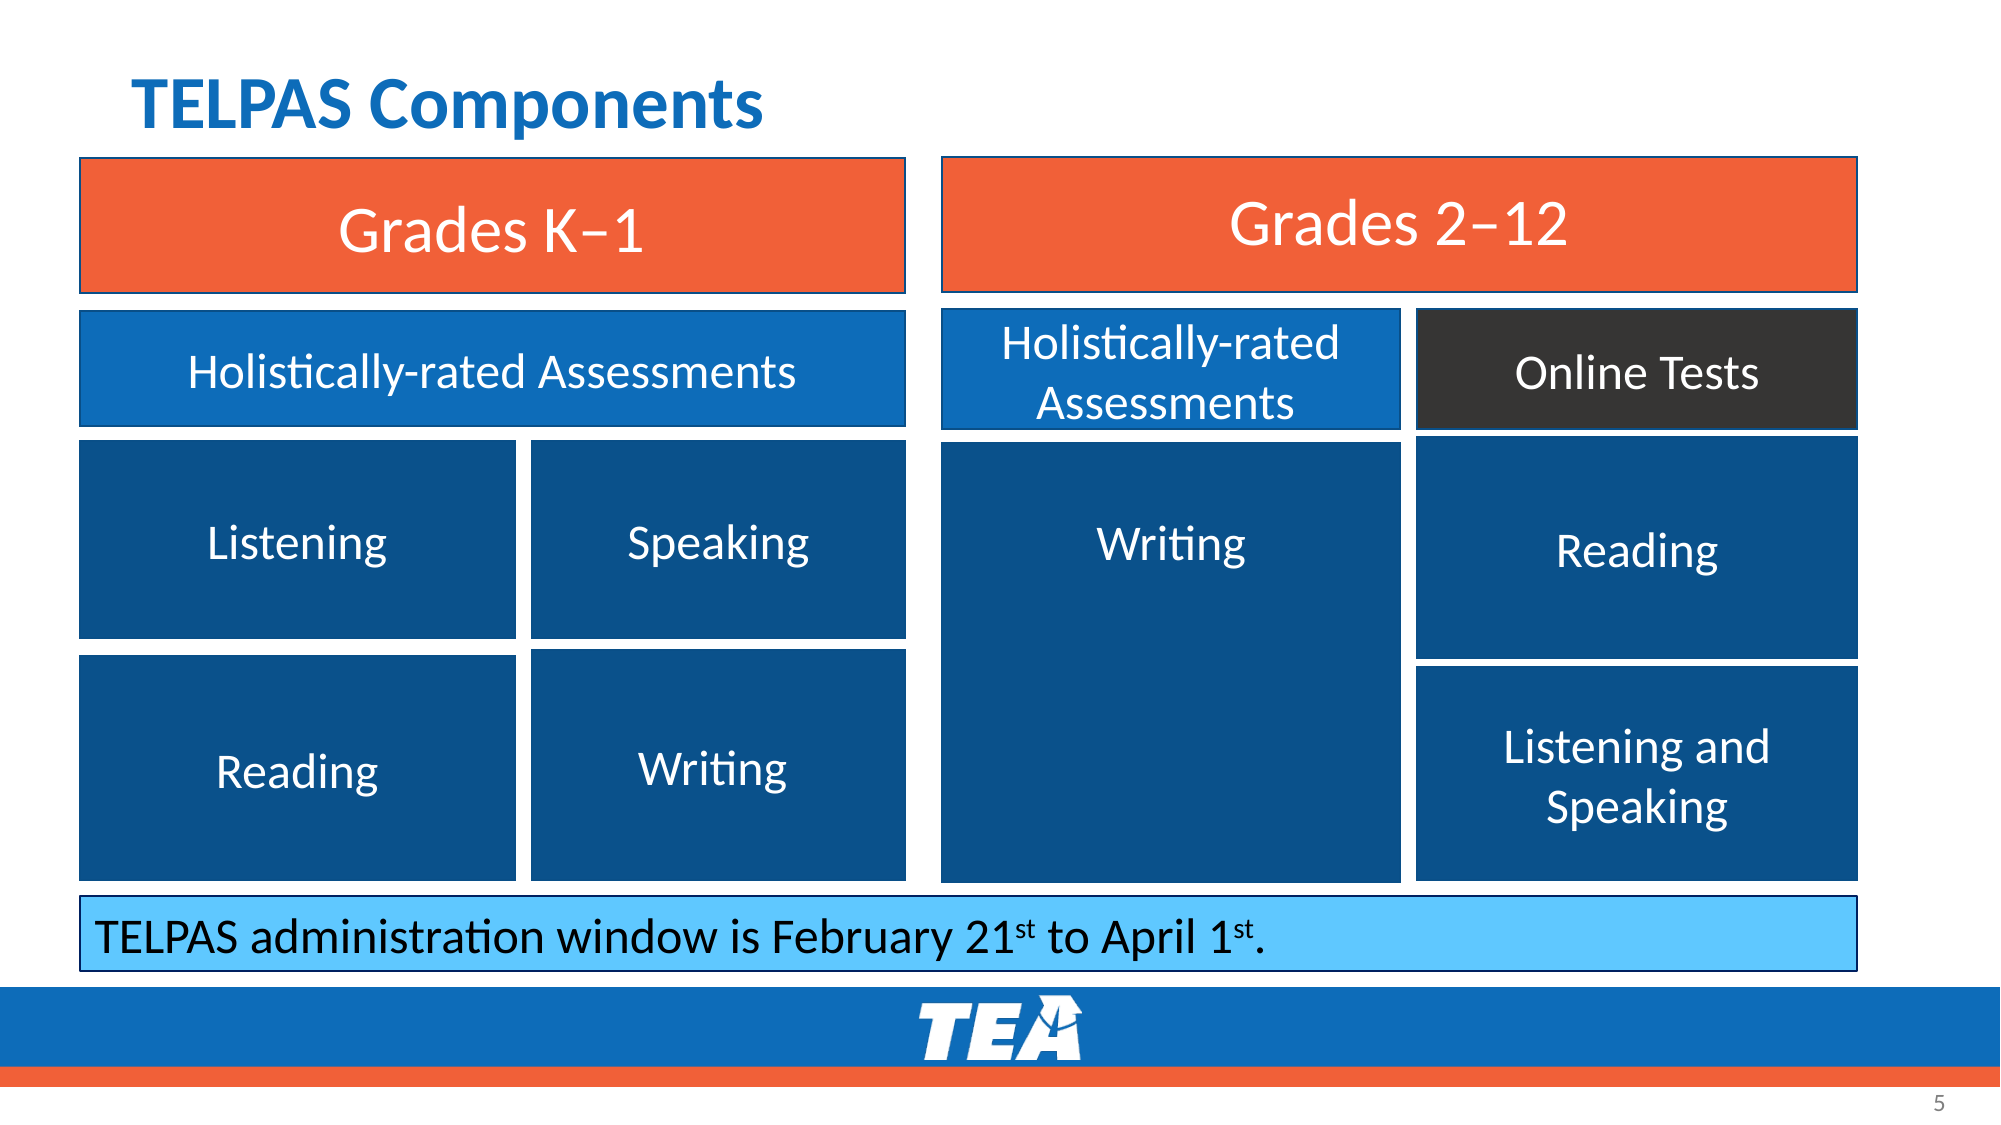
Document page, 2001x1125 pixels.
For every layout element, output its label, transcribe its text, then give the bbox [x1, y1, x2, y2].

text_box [941, 156, 1858, 882]
picture [918, 994, 1082, 1060]
slide_number 5 [1510, 1071, 1961, 1125]
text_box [79, 158, 905, 880]
title TELPAS Components [116, 25, 1942, 184]
text_box TELPAS administration window is February 21st to April 1st. [79, 896, 1858, 971]
